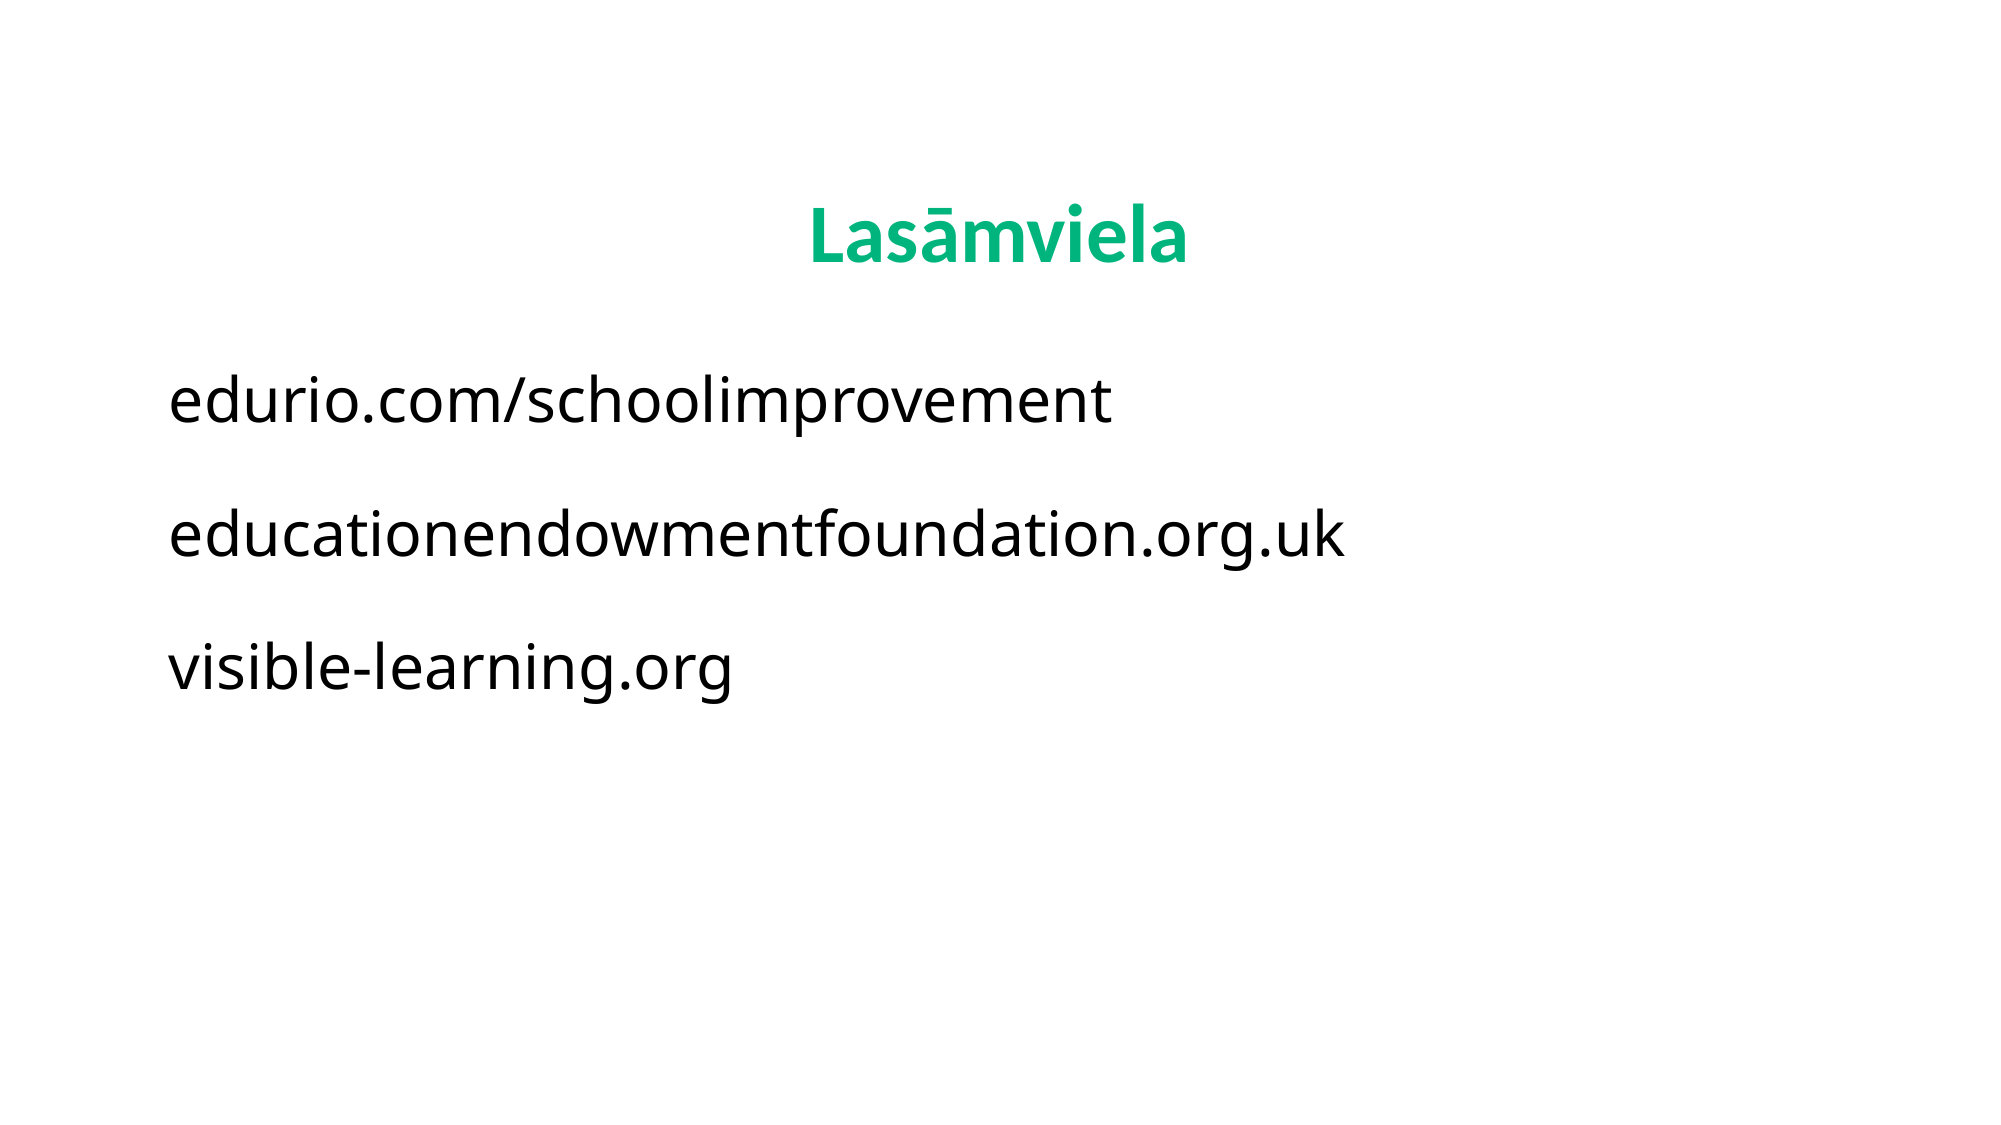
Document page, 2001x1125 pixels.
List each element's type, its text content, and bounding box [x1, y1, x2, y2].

text_box Lasāmviela [794, 171, 1206, 287]
text_box edurio.com/schoolimprovement educationendowmentfoundation.org.uk visible-learning.org [153, 315, 1846, 944]
